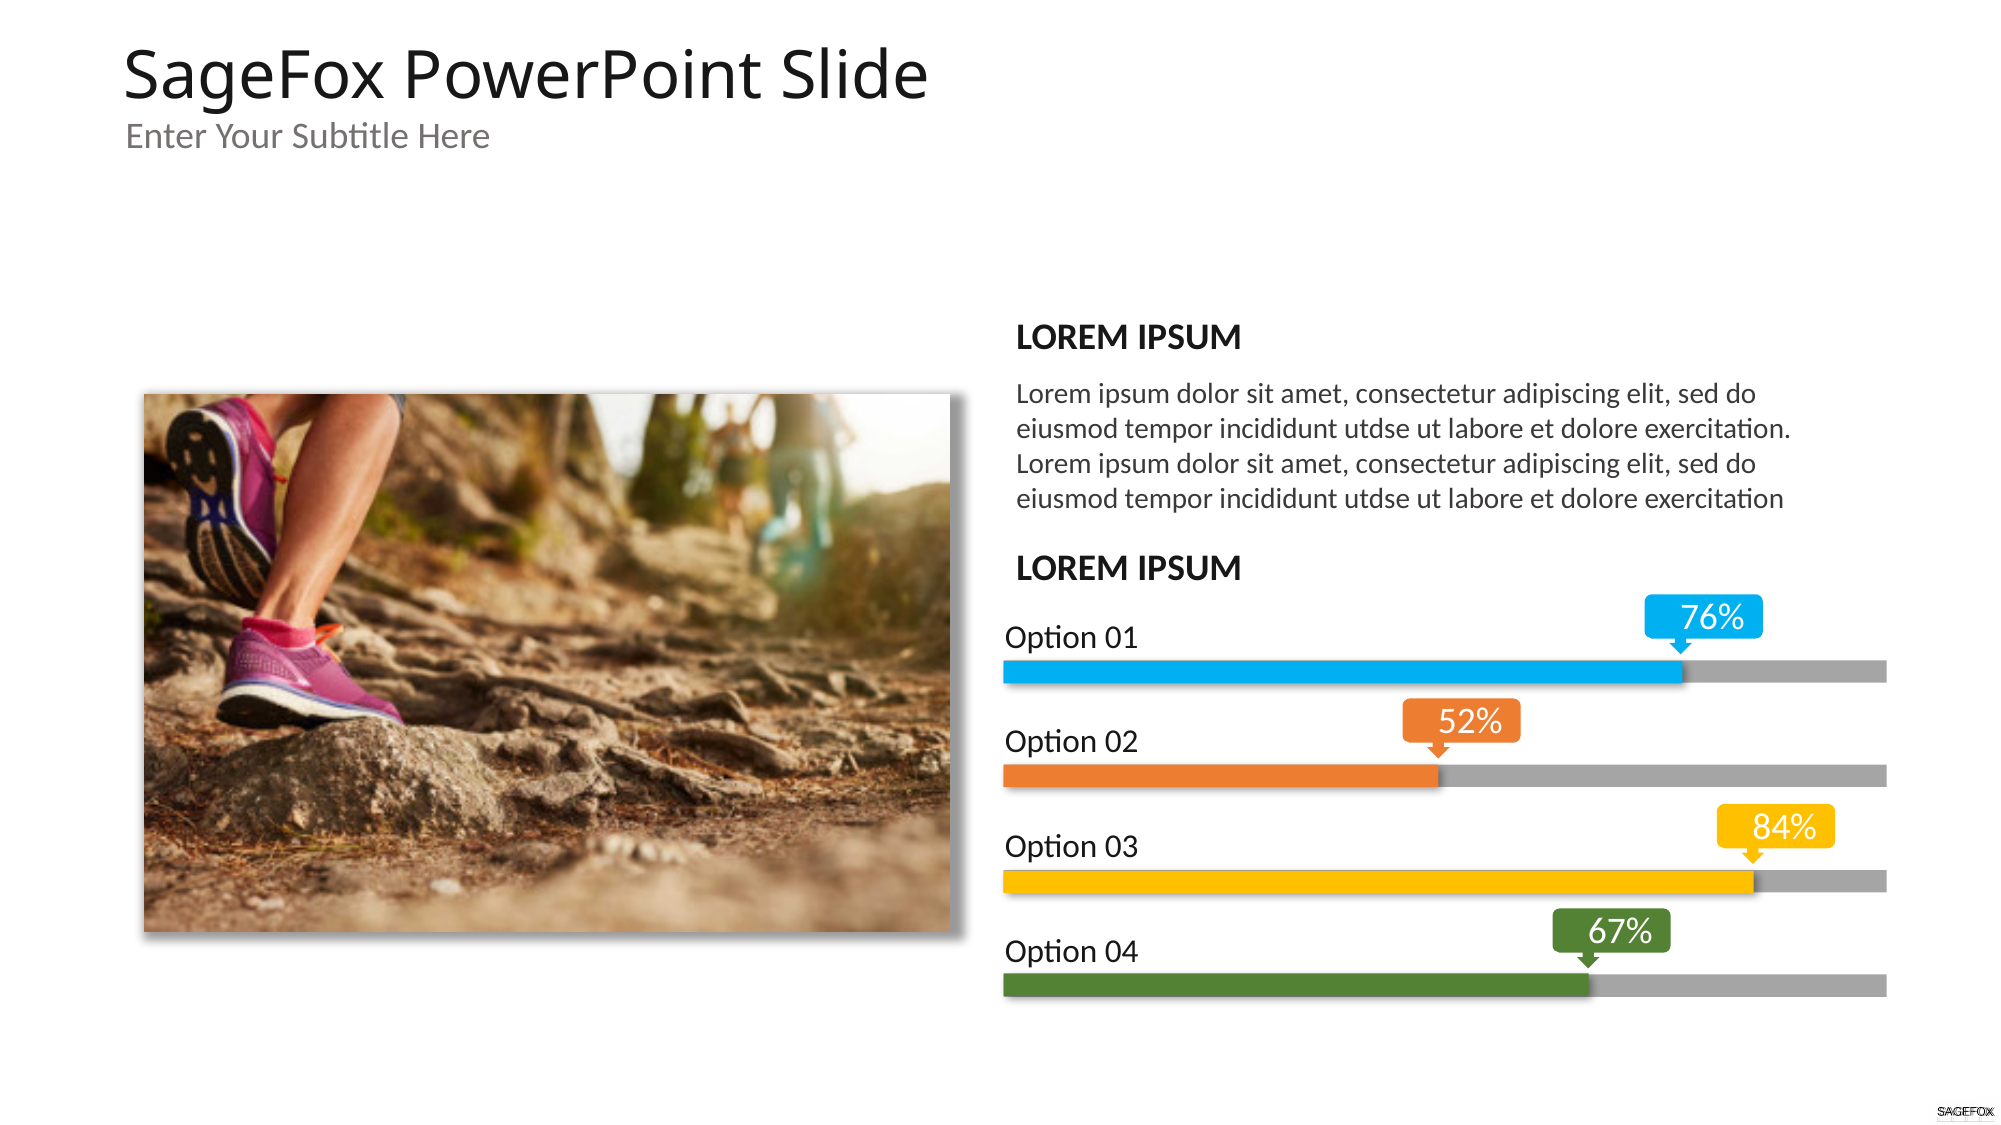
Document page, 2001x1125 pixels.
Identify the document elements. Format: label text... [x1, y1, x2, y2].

text_box Option 04 [990, 921, 1197, 977]
picture [144, 394, 950, 932]
text_box [1003, 972, 1590, 997]
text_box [1716, 794, 1850, 865]
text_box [1402, 688, 1535, 759]
text_box [1445, 763, 1888, 788]
text_box LOREM IPSUM [1016, 311, 1365, 357]
text_box [1759, 869, 1888, 893]
text_box [1003, 764, 1439, 788]
text_box [1003, 870, 1755, 894]
text_box Lorem ipsum dolor sit amet, consectetur adipiscing elit, sed do eiusmod tempor incididunt utdse ut labore et dolore exercitation. Lorem ipsum dolor sit amet, consectetur adipiscing elit, sed do eiusmod tempor incididunt utdse ut labore et dolore exercitation [1016, 374, 1857, 515]
text_box [1596, 973, 1888, 998]
text_box [1003, 660, 1684, 684]
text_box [1552, 898, 1685, 969]
text_box Option 02 [990, 711, 1197, 767]
text_box Option 03 [990, 817, 1197, 872]
text_box Option 01 [990, 607, 1197, 663]
text_box [1687, 659, 1888, 684]
picture [1934, 1106, 1995, 1123]
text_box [123, 48, 840, 158]
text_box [1644, 584, 1777, 655]
text_box LOREM IPSUM [1016, 542, 1365, 588]
